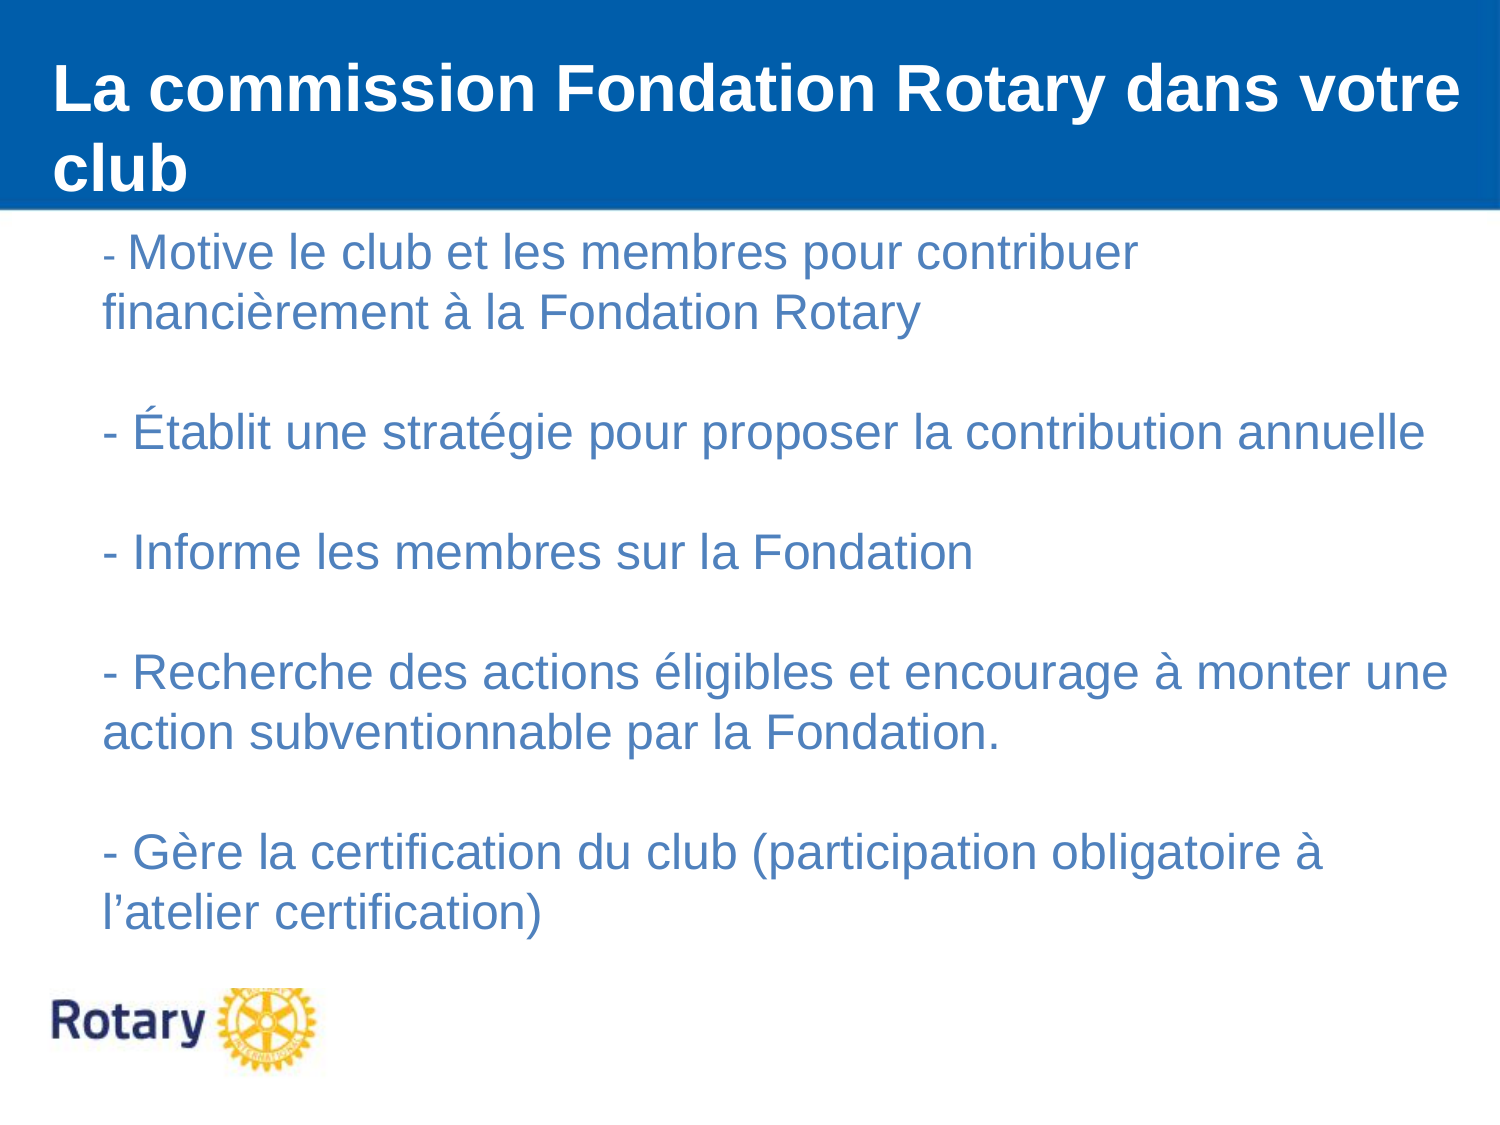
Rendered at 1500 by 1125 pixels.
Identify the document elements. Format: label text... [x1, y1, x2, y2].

title La commission Fondation Rotary dans votre club [37, 37, 1488, 200]
subtitle - Motive le club et les membres pour contribuer financièrement à la Fondation Rotary - Établit une stratégie pour proposer la contribution annuelle - Informe les membres sur la Fondation - Recherche des actions éligibles et encourage à monter une action subventionnable par la Fondation. - Gère la certification du club (participation obligatoire à l’atelier certification) [12, 212, 1487, 988]
picture [0, 0, 1500, 1125]
